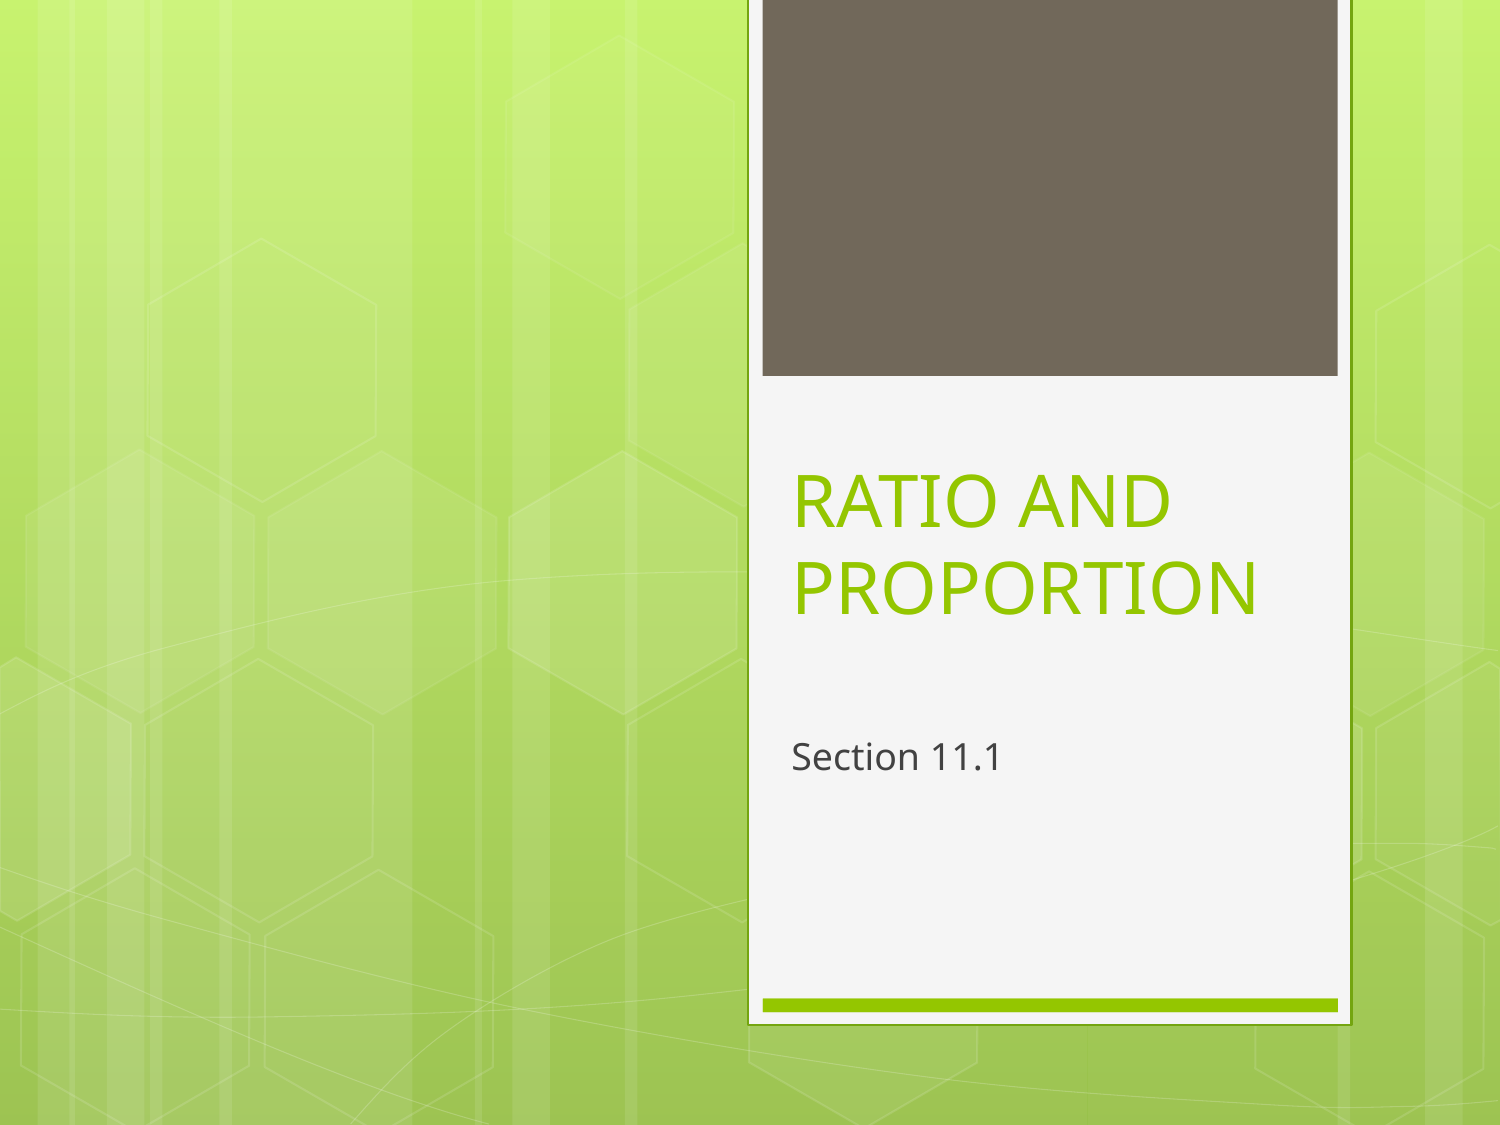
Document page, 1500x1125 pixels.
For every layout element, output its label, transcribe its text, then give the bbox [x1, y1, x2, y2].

title RATIO AND PROPORTION [776, 444, 1320, 724]
subtitle Section 11.1 [776, 725, 1320, 933]
